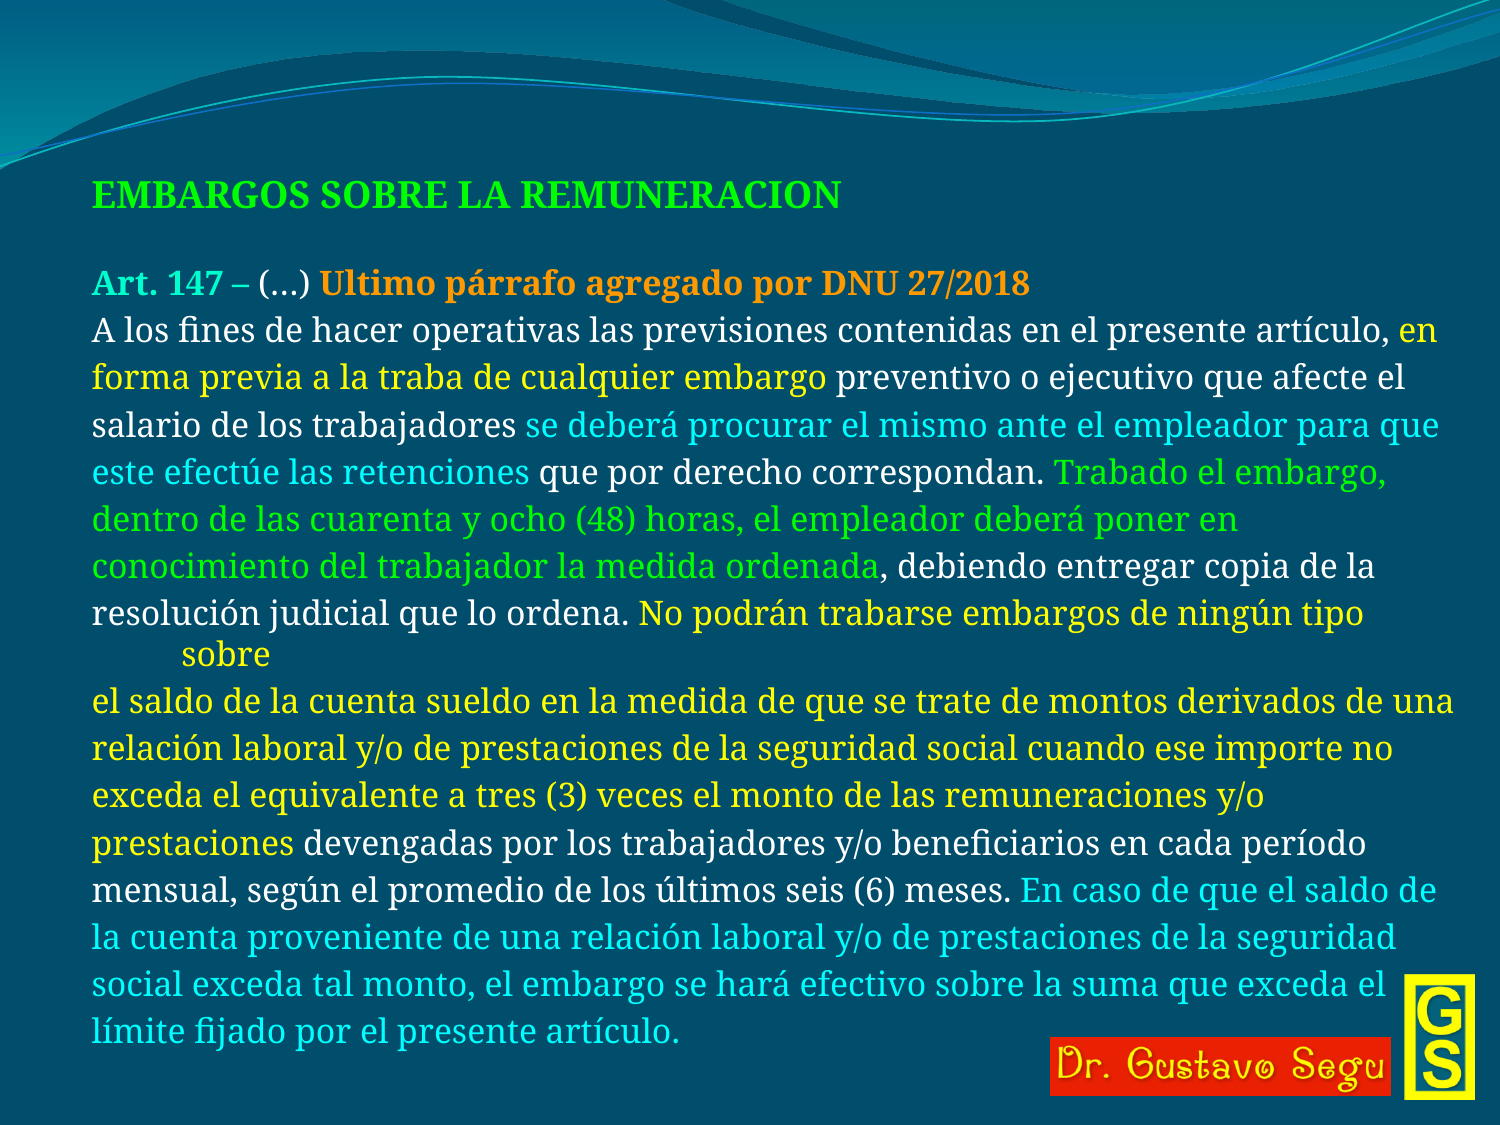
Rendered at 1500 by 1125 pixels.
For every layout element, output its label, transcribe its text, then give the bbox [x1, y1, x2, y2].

picture [1405, 975, 1474, 1099]
list EMBARGOS SOBRE LA REMUNERACION Art. 147 – (…) Ultimo párrafo agregado por DNU 27/2018 A los fines de hacer operativas las previsiones contenidas en el presente artículo, en forma previa a la traba de cualquier embargo preventivo o ejecutivo que afecte el salario de los trabajadores se deberá procurar el mismo ante el empleador para que este efectúe las retenciones que por derecho correspondan. Trabado el embargo, dentro de las cuarenta y ocho (48) horas, el empleador deberá poner en conocimiento del trabajador la medida ordenada, debiendo entregar copia de la resolución judicial que lo ordena. No podrán trabarse embargos de ningún tipo sobre el saldo de la cuenta sueldo en la medida de que se trate de montos derivados de una relación laboral y/o de prestaciones de la seguridad social cuando ese importe no exceda el equivalente a tres (3) veces el monto de las remuneraciones y/o prestaciones devengadas por los trabajadores y/o beneficiarios en cada período mensual, según el promedio de los últimos seis (6) meses. En caso de que el saldo de la cuenta proveniente de una relación laboral y/o de prestaciones de la seguridad social exceda tal monto, el embargo se hará efectivo sobre la suma que exceda el límite fijado por el presente artículo. [76, 172, 1475, 1125]
picture [1051, 1038, 1390, 1095]
title [64, 54, 1441, 150]
subtitle PROCEDIMIENTO PREVENTIVO DE CRISIS DE EMPRESAS DECRETO 265/2002 APERTURA DEL PROCEDIMIENTO Art. 1 - La apertura del procedimiento de crisis de empresas podrá ser requerida por cualquiera de los sujetos habilitados en el artículo 99 de la ley 24013. La autoridad administrativa del trabajo podrá iniciarlo de oficio cuando la crisis implique la posible producción de despidos, en violación a lo determinado por el artículo 98 de la ley 24013. Art. 2 - Cuando la apertura del procedimiento sea solicitada por la asociación sindical representativa de los trabajadores de la empresa en crisis, deberá fundar su petición por escrito, indicando la prueba necesaria para la tramitación de las actuaciones. [1043, 977, 1475, 1112]
